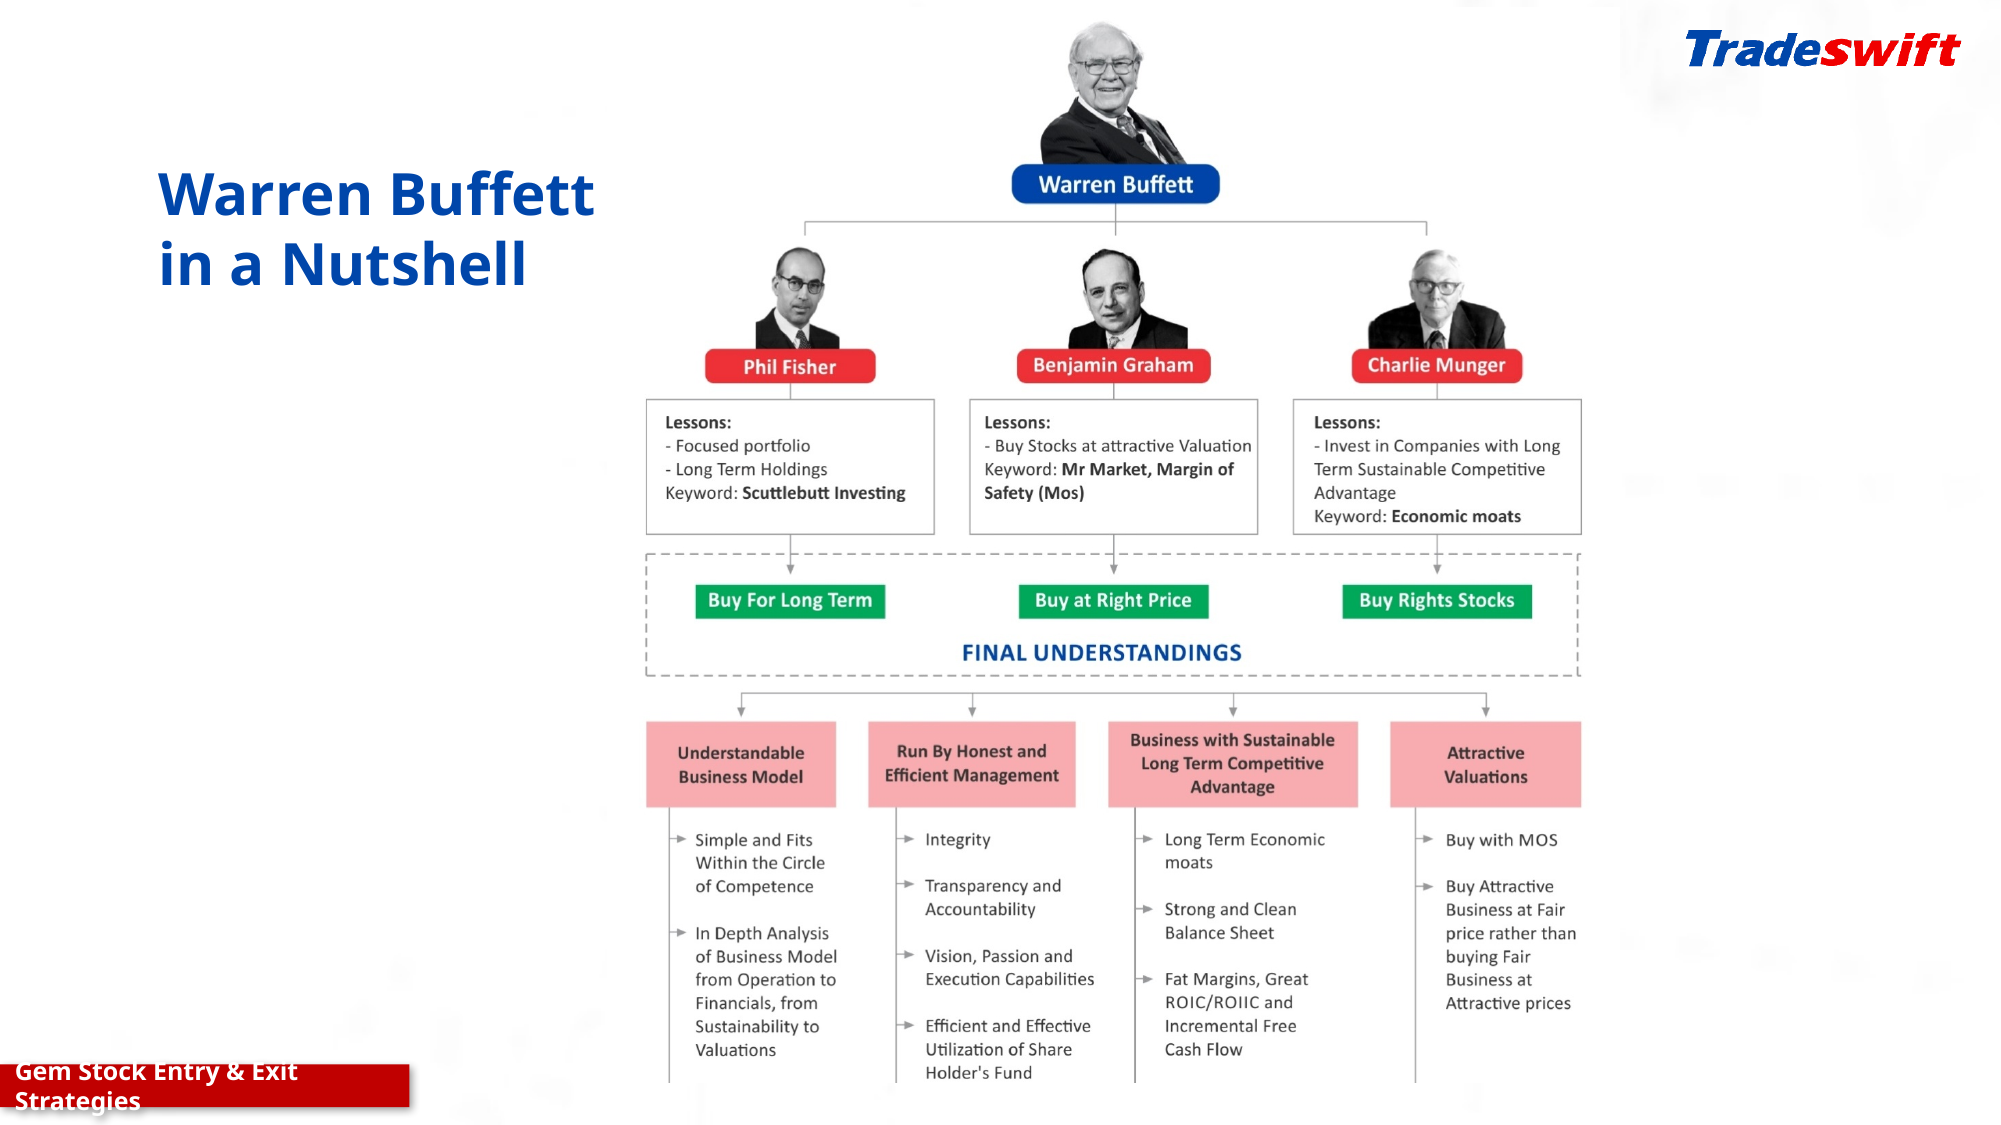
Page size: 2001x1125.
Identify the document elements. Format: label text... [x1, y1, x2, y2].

picture [0, 0, 2001, 1125]
text_box Gem Stock Entry & Exit Strategies [0, 1062, 411, 1109]
text_box Warren Buffett in a Nutshell [143, 178, 601, 275]
